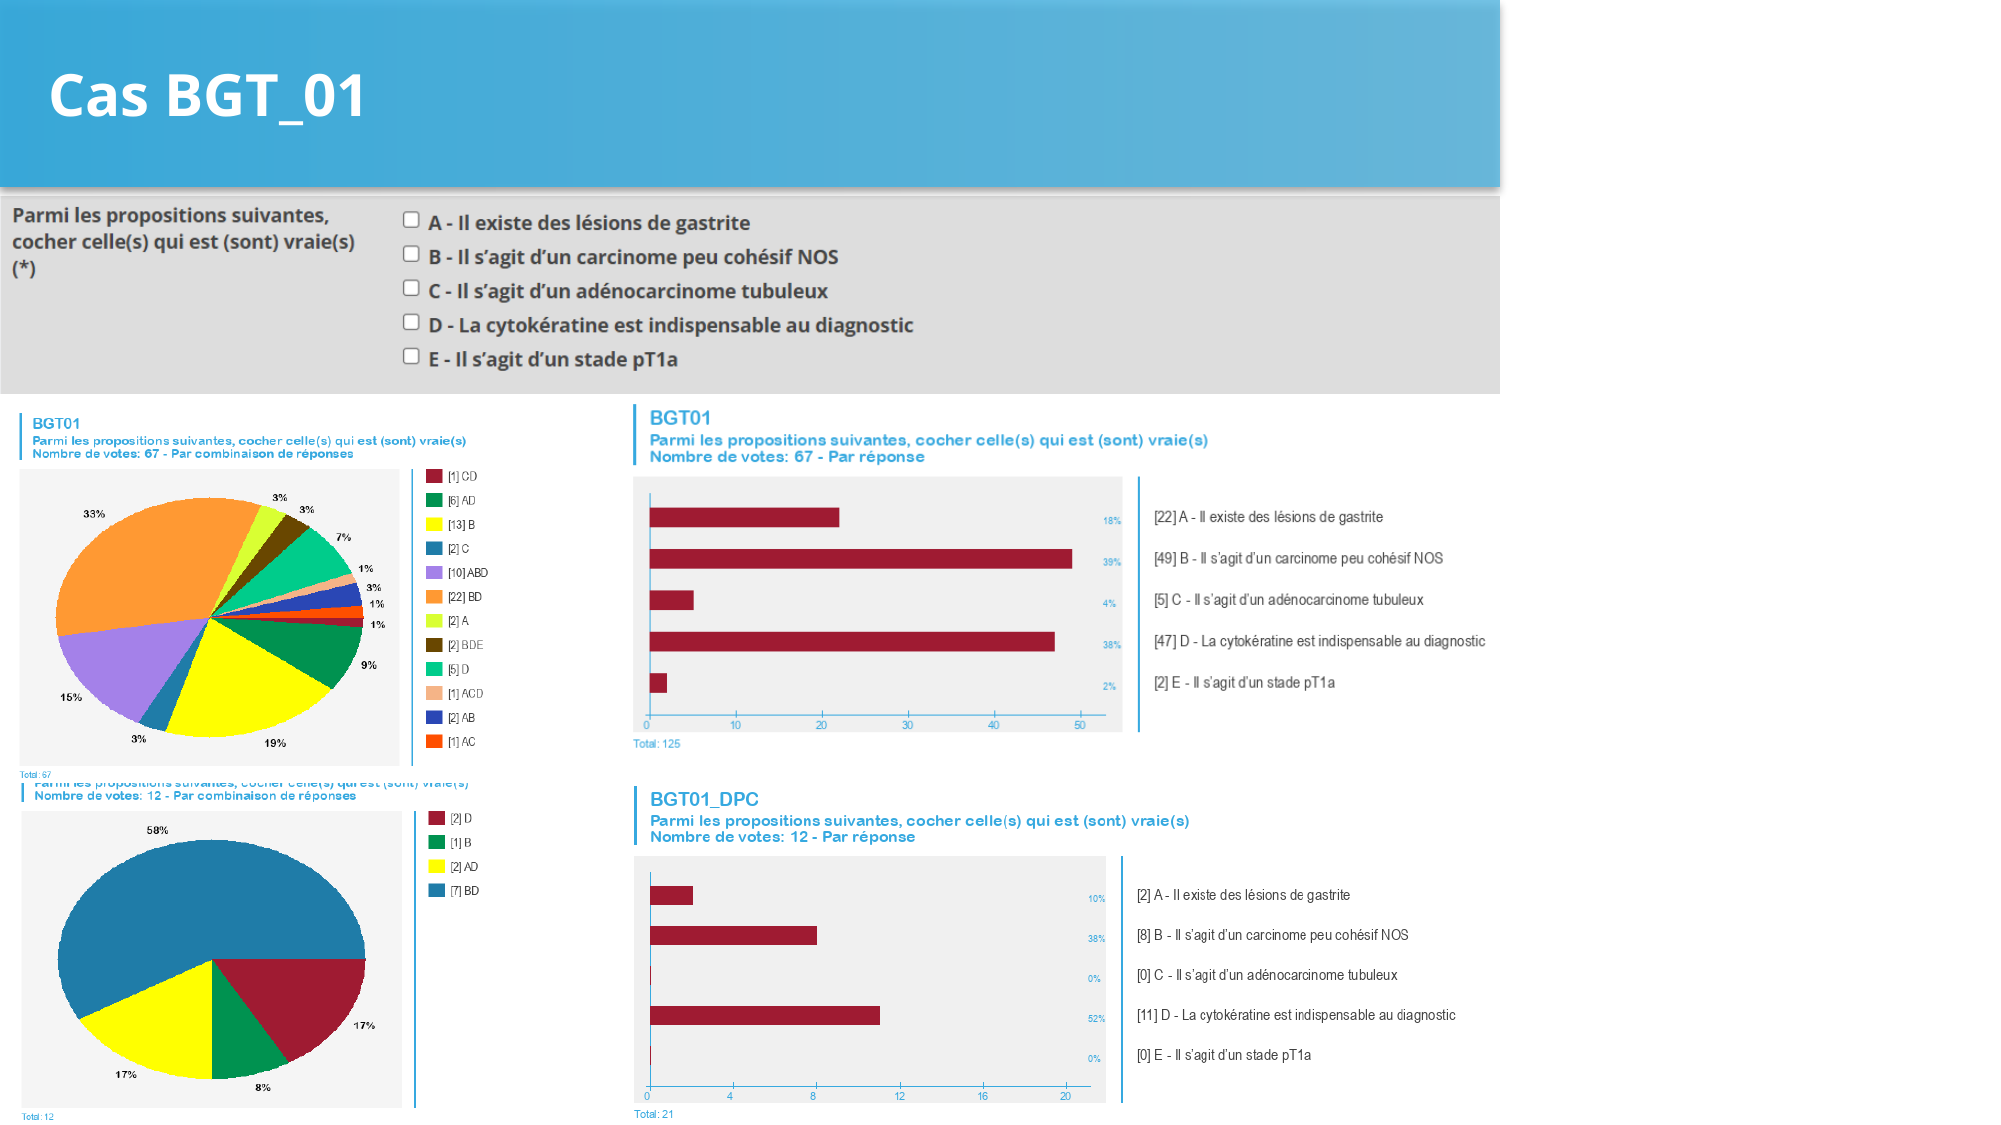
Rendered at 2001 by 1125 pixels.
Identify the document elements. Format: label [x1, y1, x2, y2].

text_box [0, 0, 1500, 1125]
